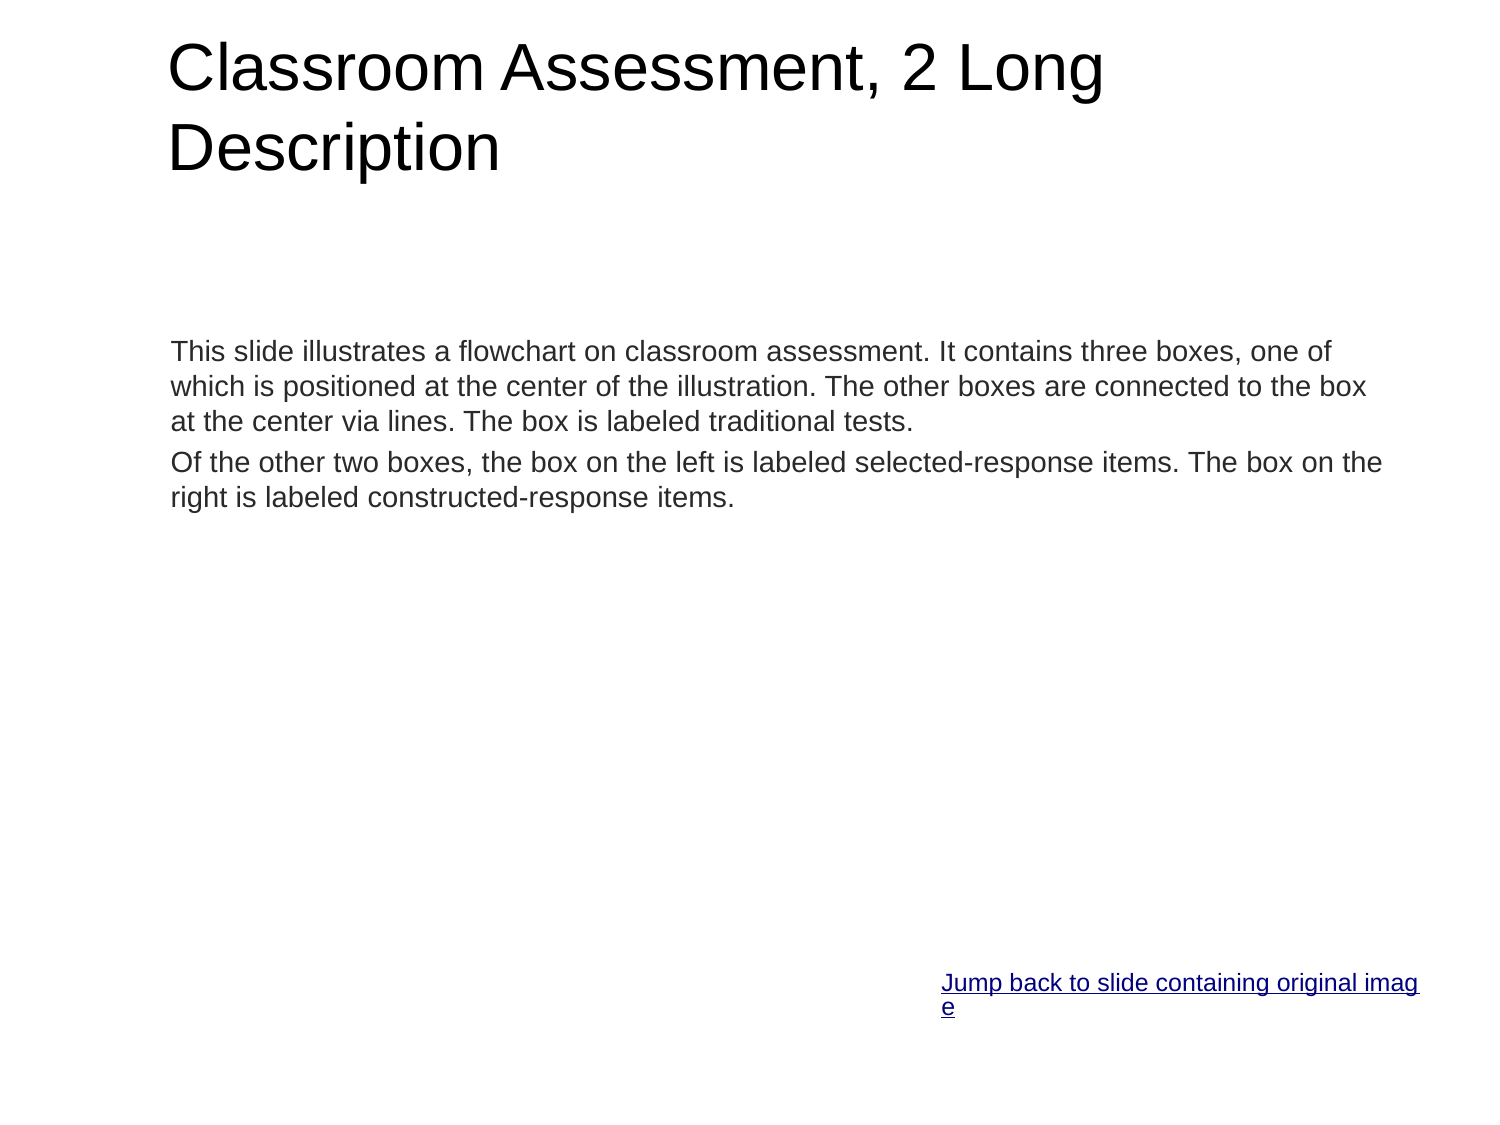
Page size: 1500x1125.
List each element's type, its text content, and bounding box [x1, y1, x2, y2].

list This slide illustrates a flowchart on classroom assessment. It contains three boxes, one of which is positioned at the center of the illustration. The other boxes are connected to the box at the center via lines. The box is labeled traditional tests. Of the other two boxes, the box on the left is labeled selected-response items. The box on the right is labeled constructed-response items. [155, 324, 1413, 550]
list Jump back to slide containing original image [926, 958, 1449, 1024]
title Classroom Assessment, 2 Long Description [152, 15, 1328, 288]
